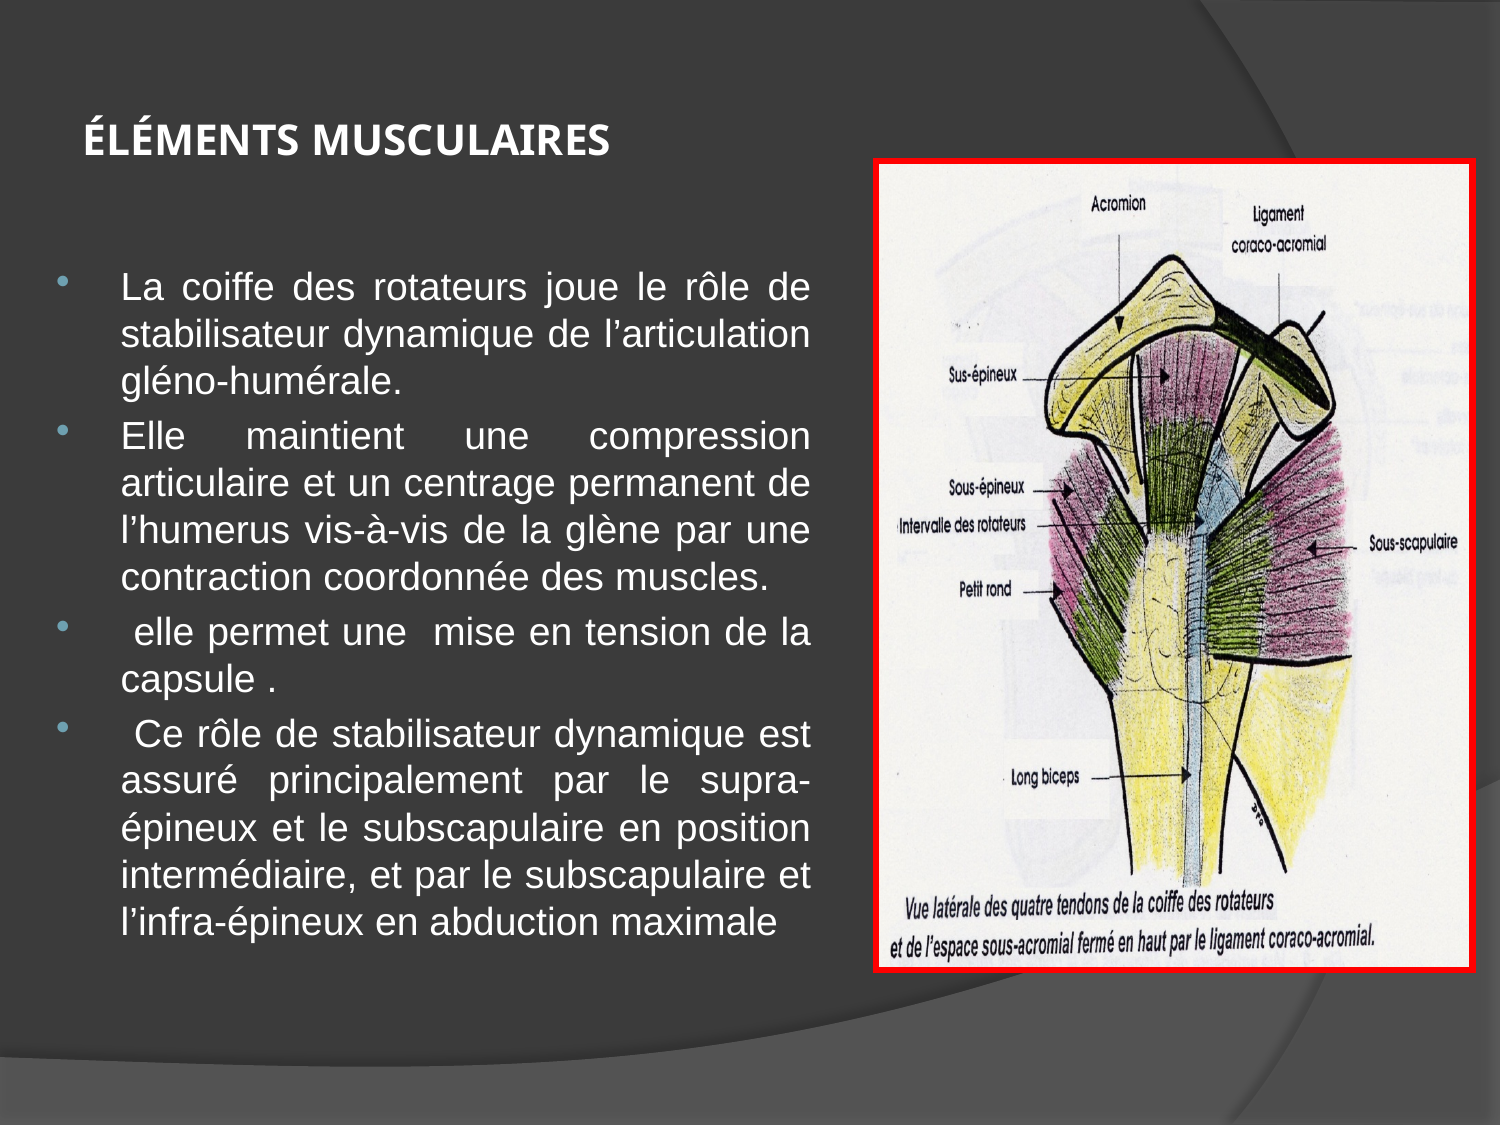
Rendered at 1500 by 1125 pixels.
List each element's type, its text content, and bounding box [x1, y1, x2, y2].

title ÉLÉMENTS MUSCULAIRES [75, 101, 621, 199]
picture [878, 163, 1470, 968]
list La coiffe des rotateurs joue le rôle de stabilisateur dynamique de l’articulation gléno-humérale. Elle maintient une compression articulaire et un centrage permanent de l’humerus vis-à-vis de la glène par une contraction coordonnée des muscles. elle permet une mise en tension de la capsule . Ce rôle de stabilisateur dynamique est assuré principalement par le supra-épineux et le subscapulaire en position intermédiaire, et par le subscapulaire et l’infra-épineux en abduction maximale [41, 199, 828, 1035]
